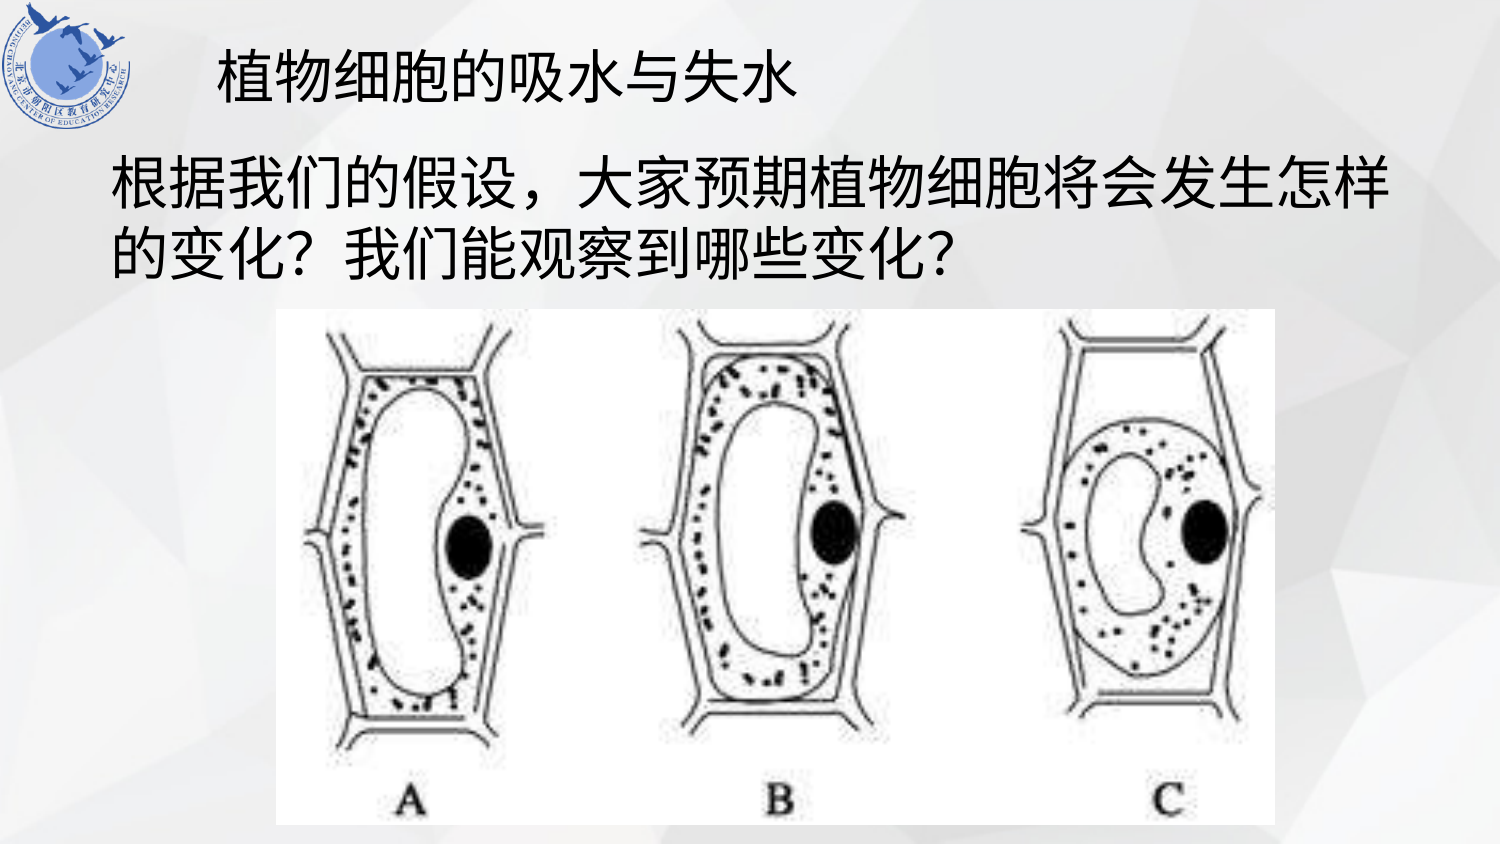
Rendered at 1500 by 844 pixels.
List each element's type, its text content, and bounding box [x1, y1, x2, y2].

text_box 植物细胞的吸水与失水 [201, 32, 1036, 118]
text_box 根据我们的假设，大家预期植物细胞将会发生怎样的变化？我们能观察到哪些变化？ [95, 139, 1455, 294]
picture [0, 0, 1500, 844]
